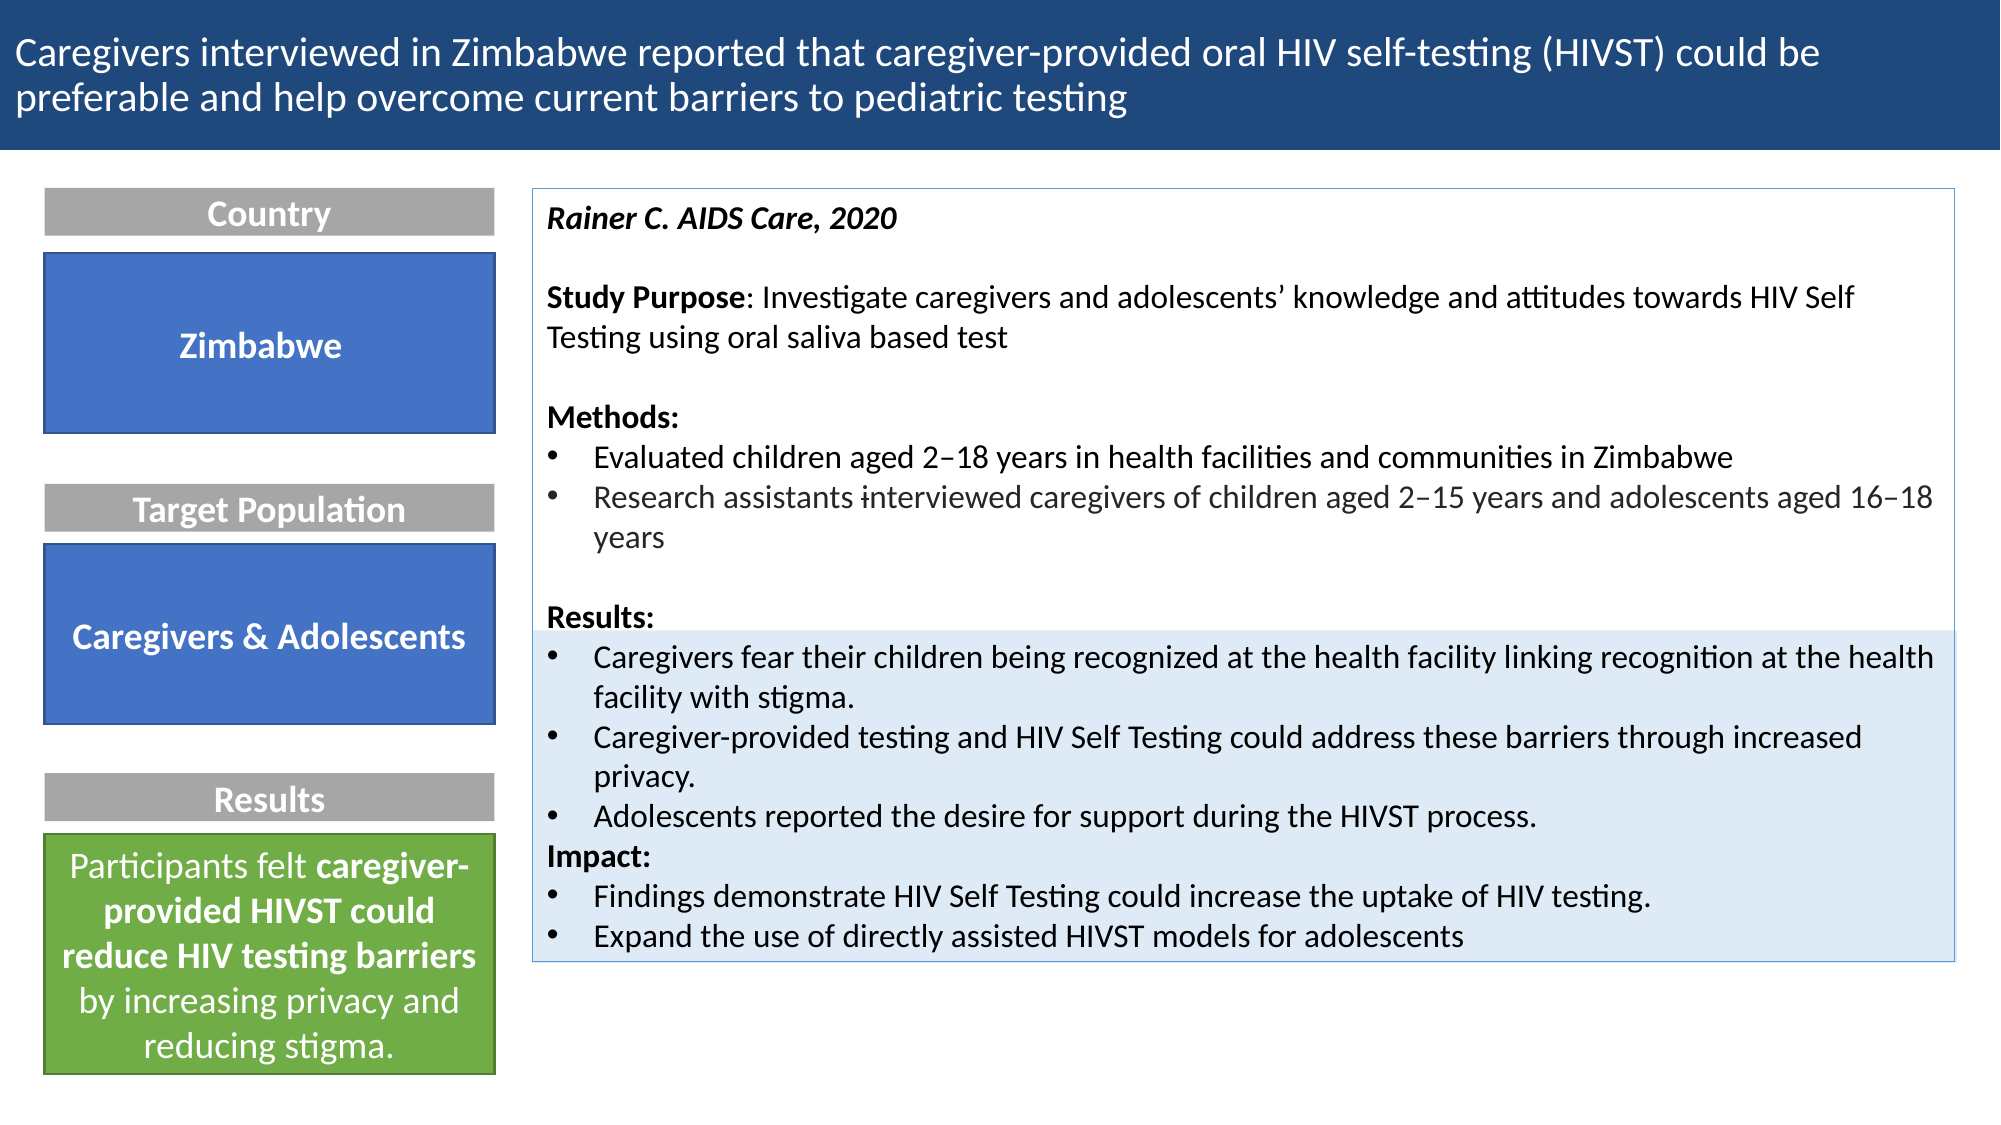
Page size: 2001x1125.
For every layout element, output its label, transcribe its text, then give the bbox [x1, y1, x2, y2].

text_box Caregivers & Adolescents [43, 543, 496, 725]
text_box Country [43, 187, 496, 237]
title Caregivers interviewed in Zimbabwe reported that caregiver-provided oral HIV self-testing (HIVST) could be preferable and help overcome current barriers to pediatric testing [0, 0, 2000, 150]
text_box Zimbabwe [43, 252, 496, 434]
text_box Participants felt caregiver-provided HIVST could reduce HIV testing barriers by increasing privacy and reducing stigma. [43, 833, 496, 1075]
text_box [531, 629, 1958, 964]
text_box Target Population [43, 483, 496, 533]
text_box Results [43, 772, 496, 822]
text_box Rainer C. AIDS Care, 2020 Study Purpose: Investigate caregivers and adolescents’ knowledge and attitudes towards HIV Self Testing using oral saliva based test Methods: Evaluated children aged 2–18 years in health facilities and communities in Zimbabwe Research assistants interviewed caregivers of children aged 2–15 years and adolescents aged 16–18 years Results: Caregivers fear their children being recognized at the health facility linking recognition at the health facility with stigma. Caregiver-provided testing and HIV Self Testing could address these barriers through increased privacy. Adolescents reported the desire for support during the HIVST process. Impact: Findings demonstrate HIV Self Testing could increase the uptake of HIV testing. Expand the use of directly assisted HIVST models for adolescents [532, 188, 1955, 962]
